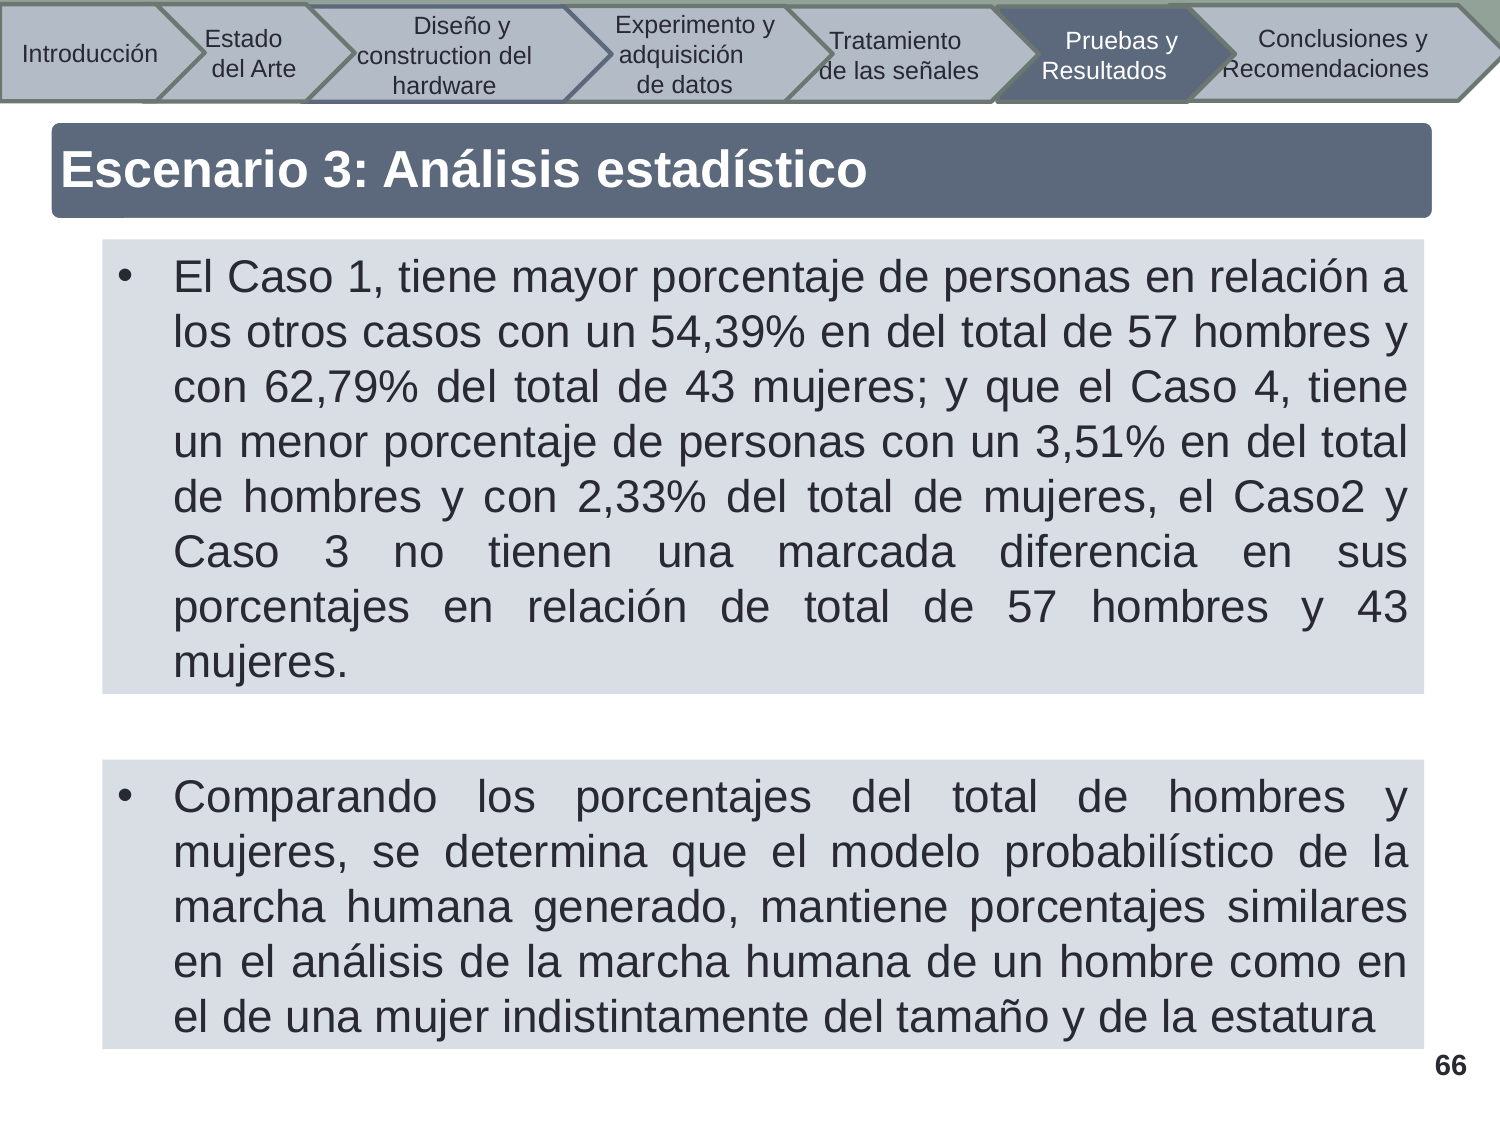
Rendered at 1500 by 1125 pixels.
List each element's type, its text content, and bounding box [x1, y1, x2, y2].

text_box 66 [1132, 1024, 1483, 1103]
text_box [49, 120, 1435, 221]
text_box Comparando los porcentajes del total de hombres y mujeres, se determina que el modelo probabilístico de la marcha humana generado, mantiene porcentajes similares en el análisis de la marcha humana de un hombre como en el de una mujer indistintamente del tamaño y de la estatura [102, 759, 1425, 1050]
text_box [0, 3, 1500, 102]
text_box El Caso 1, tiene mayor porcentaje de personas en relación a los otros casos con un 54,39% en del total de 57 hombres y con 62,79% del total de 43 mujeres; y que el Caso 4, tiene un menor porcentaje de personas con un 3,51% en del total de hombres y con 2,33% del total de mujeres, el Caso2 y Caso 3 no tienen una marcada diferencia en sus porcentajes en relación de total de 57 hombres y 43 mujeres. [102, 239, 1425, 694]
